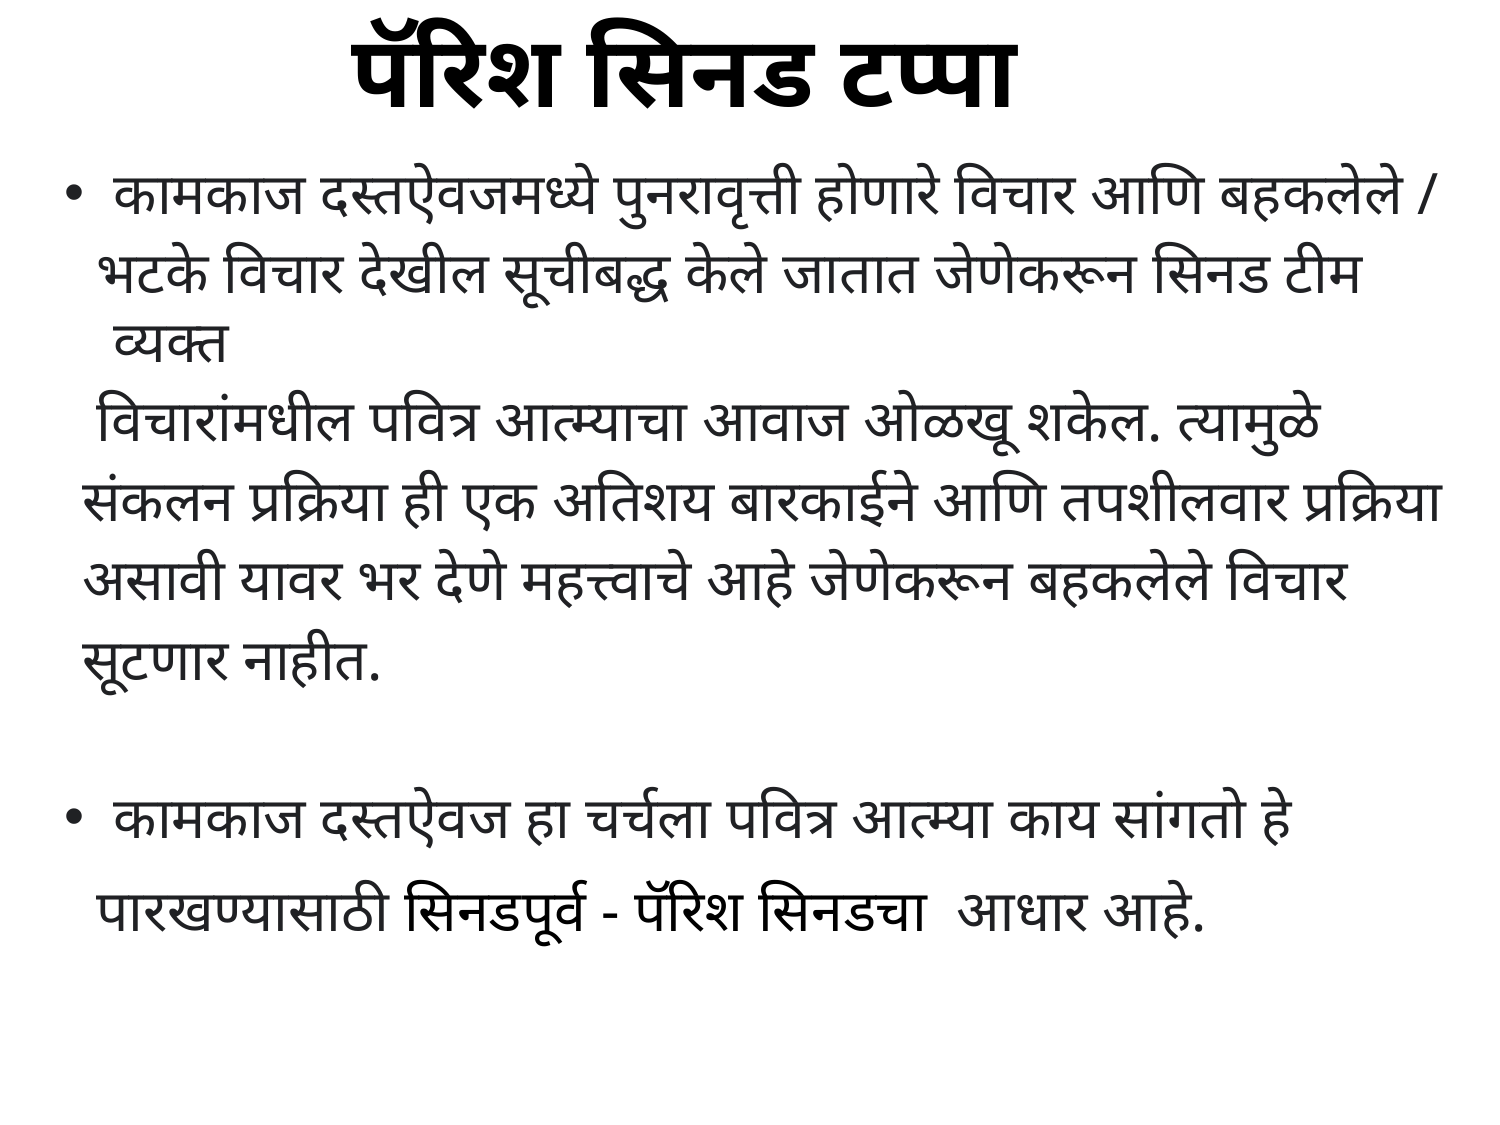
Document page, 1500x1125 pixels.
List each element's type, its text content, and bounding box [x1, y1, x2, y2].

title पॅरिश सिनड टप्पा [37, 0, 1332, 149]
list कामकाज दस्तऐवजमध्ये पुनरावृत्ती होणारे विचार आणि बहकलेले / भटके विचार देखील सूचीबद्ध केले जातात जेणेकरून सिनड टीम व्यक्त विचारांमधील पवित्र आत्म्याचा आवाज ओळखू शकेल. त्यामुळे संकलन प्रक्रिया ही एक अतिशय बारकाईने आणि तपशीलवार प्रक्रिया असावी यावर भर देणे महत्त्वाचे आहे जेणेकरून बहकलेले विचार सूटणार नाहीत. कामकाज दस्तऐवज हा चर्चला पवित्र आत्म्या काय सांगतो हे पारखण्यासाठी सिनडपूर्व - पॅरिश सिनडचा आधार आहे. [37, 149, 1463, 1088]
